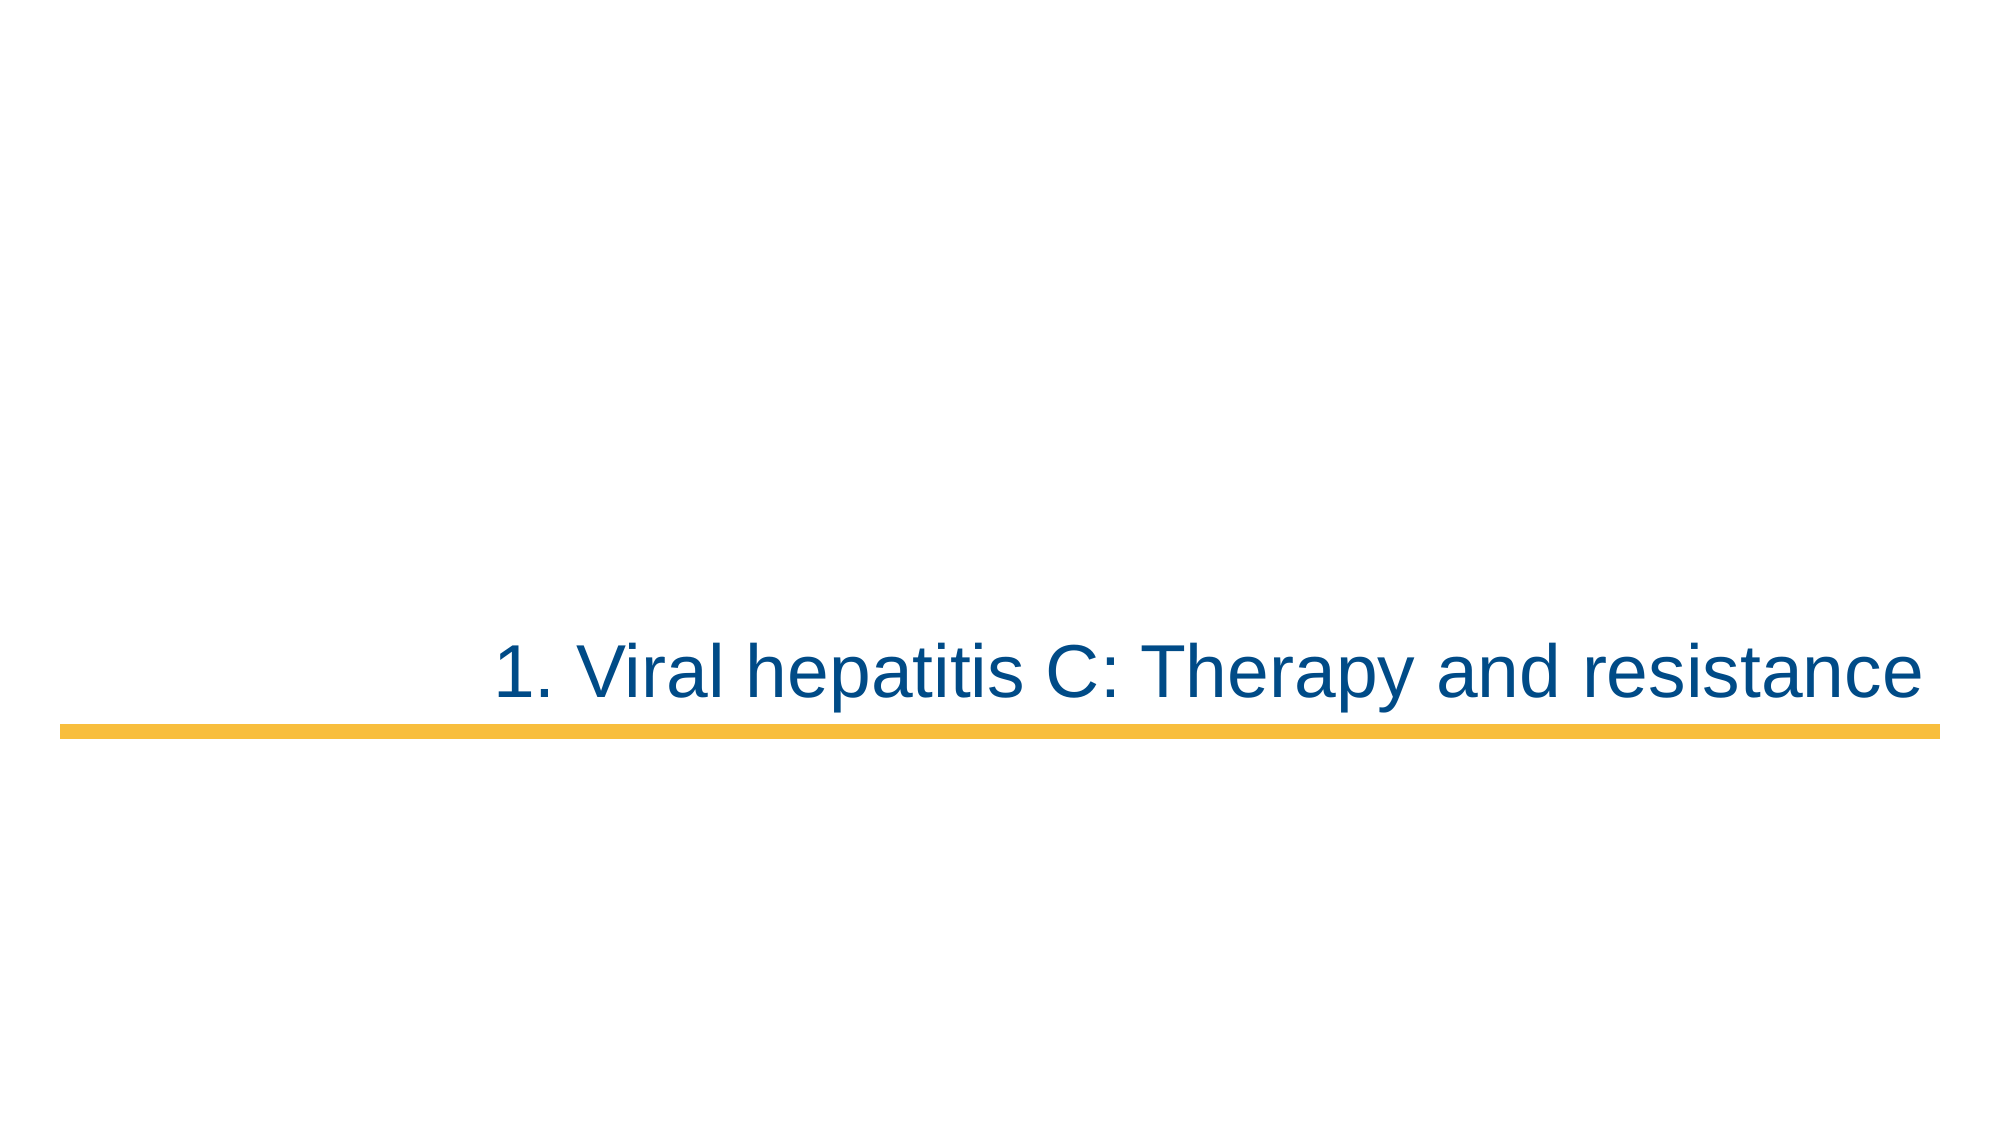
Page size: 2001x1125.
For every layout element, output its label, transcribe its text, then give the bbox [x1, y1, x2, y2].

title 1. Viral hepatitis C: Therapy and resistance [81, 497, 1940, 721]
